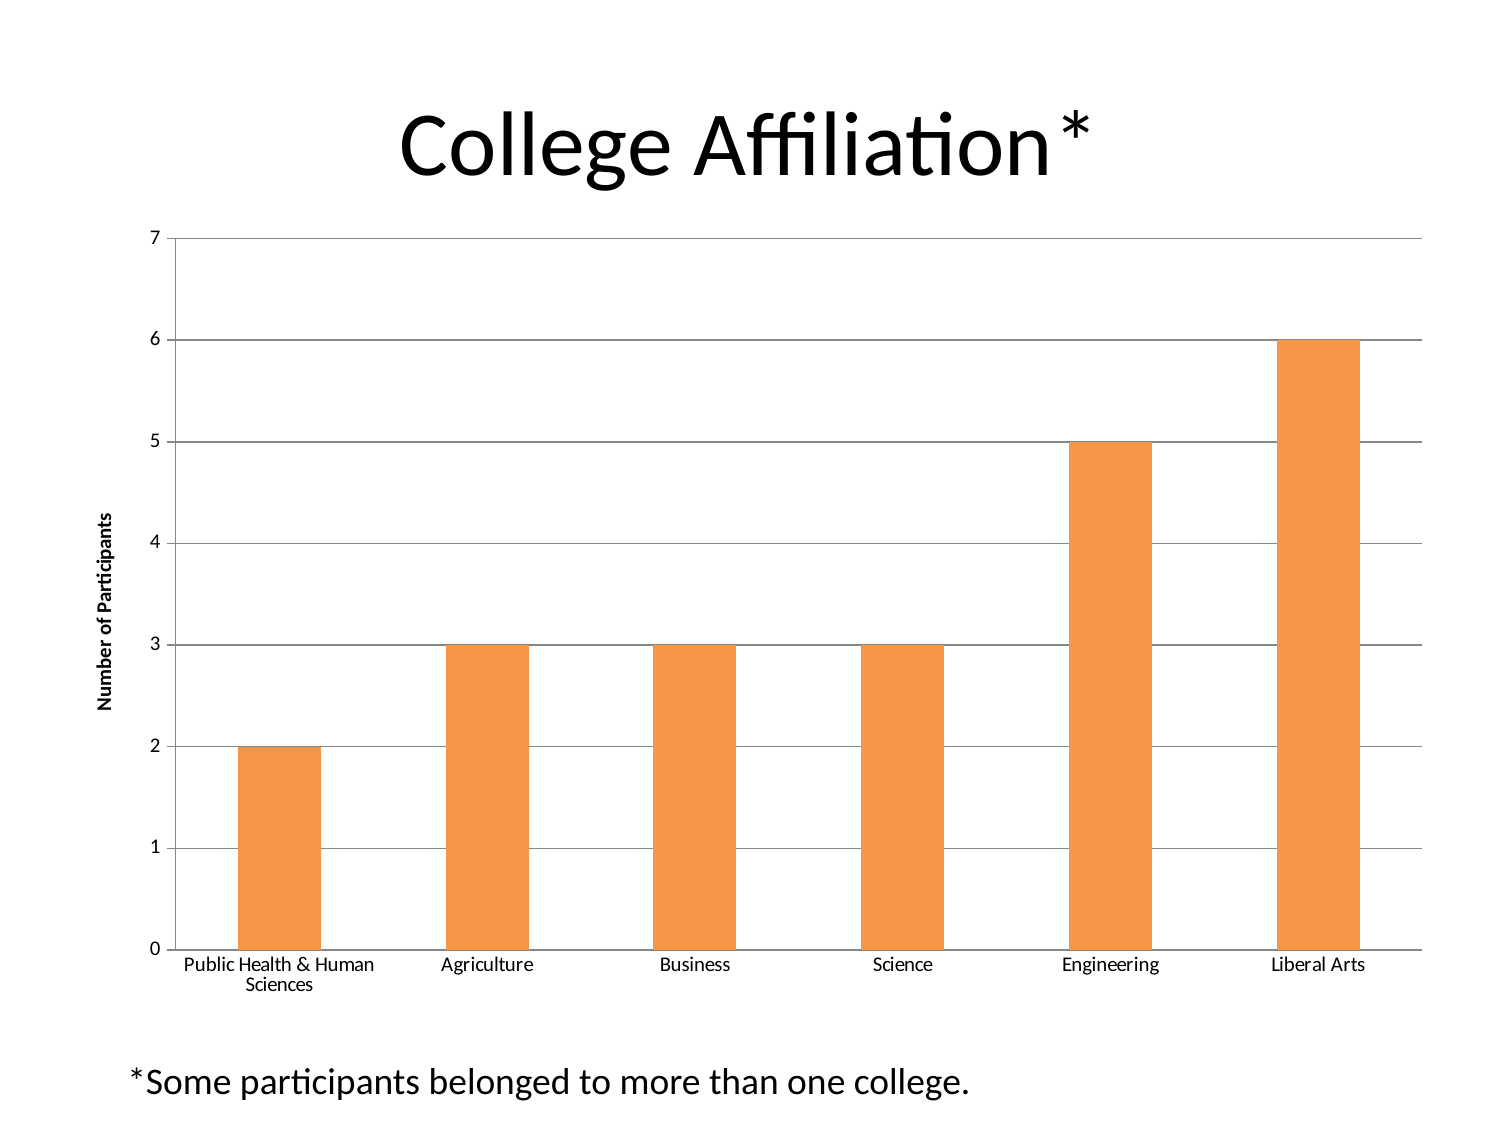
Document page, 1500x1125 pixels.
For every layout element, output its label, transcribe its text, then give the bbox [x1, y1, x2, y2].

chart [62, 212, 1451, 1013]
title College Affiliation* [75, 45, 1425, 210]
text_box *Some participants belonged to more than one college. [112, 1049, 1338, 1110]
